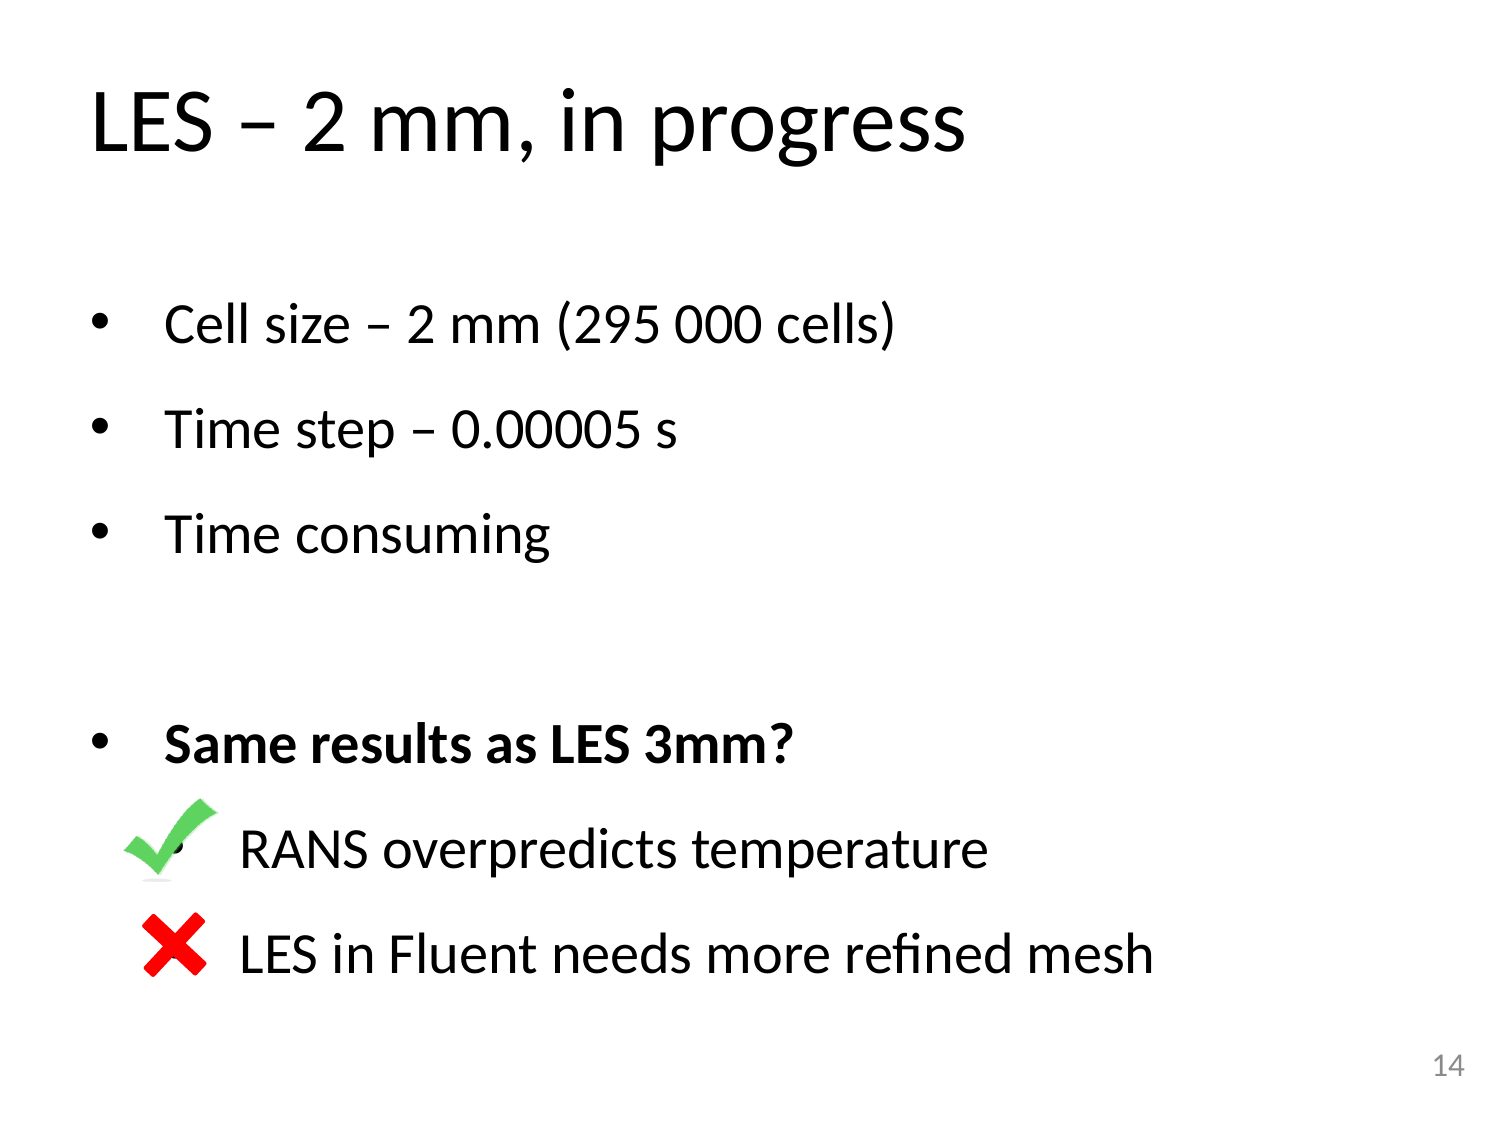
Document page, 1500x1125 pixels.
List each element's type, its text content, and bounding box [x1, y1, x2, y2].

text_box LES – 2 mm, in progress [74, 45, 1425, 233]
picture [123, 798, 219, 882]
text_box Cell size – 2 mm (295 000 cells) Time step – 0.00005 s Time consuming Same results as LES 3mm? RANS overpredicts temperature LES in Fluent needs more refined mesh [75, 243, 1499, 993]
slide_number 14 [1389, 1019, 1480, 1106]
text_box [142, 912, 207, 977]
